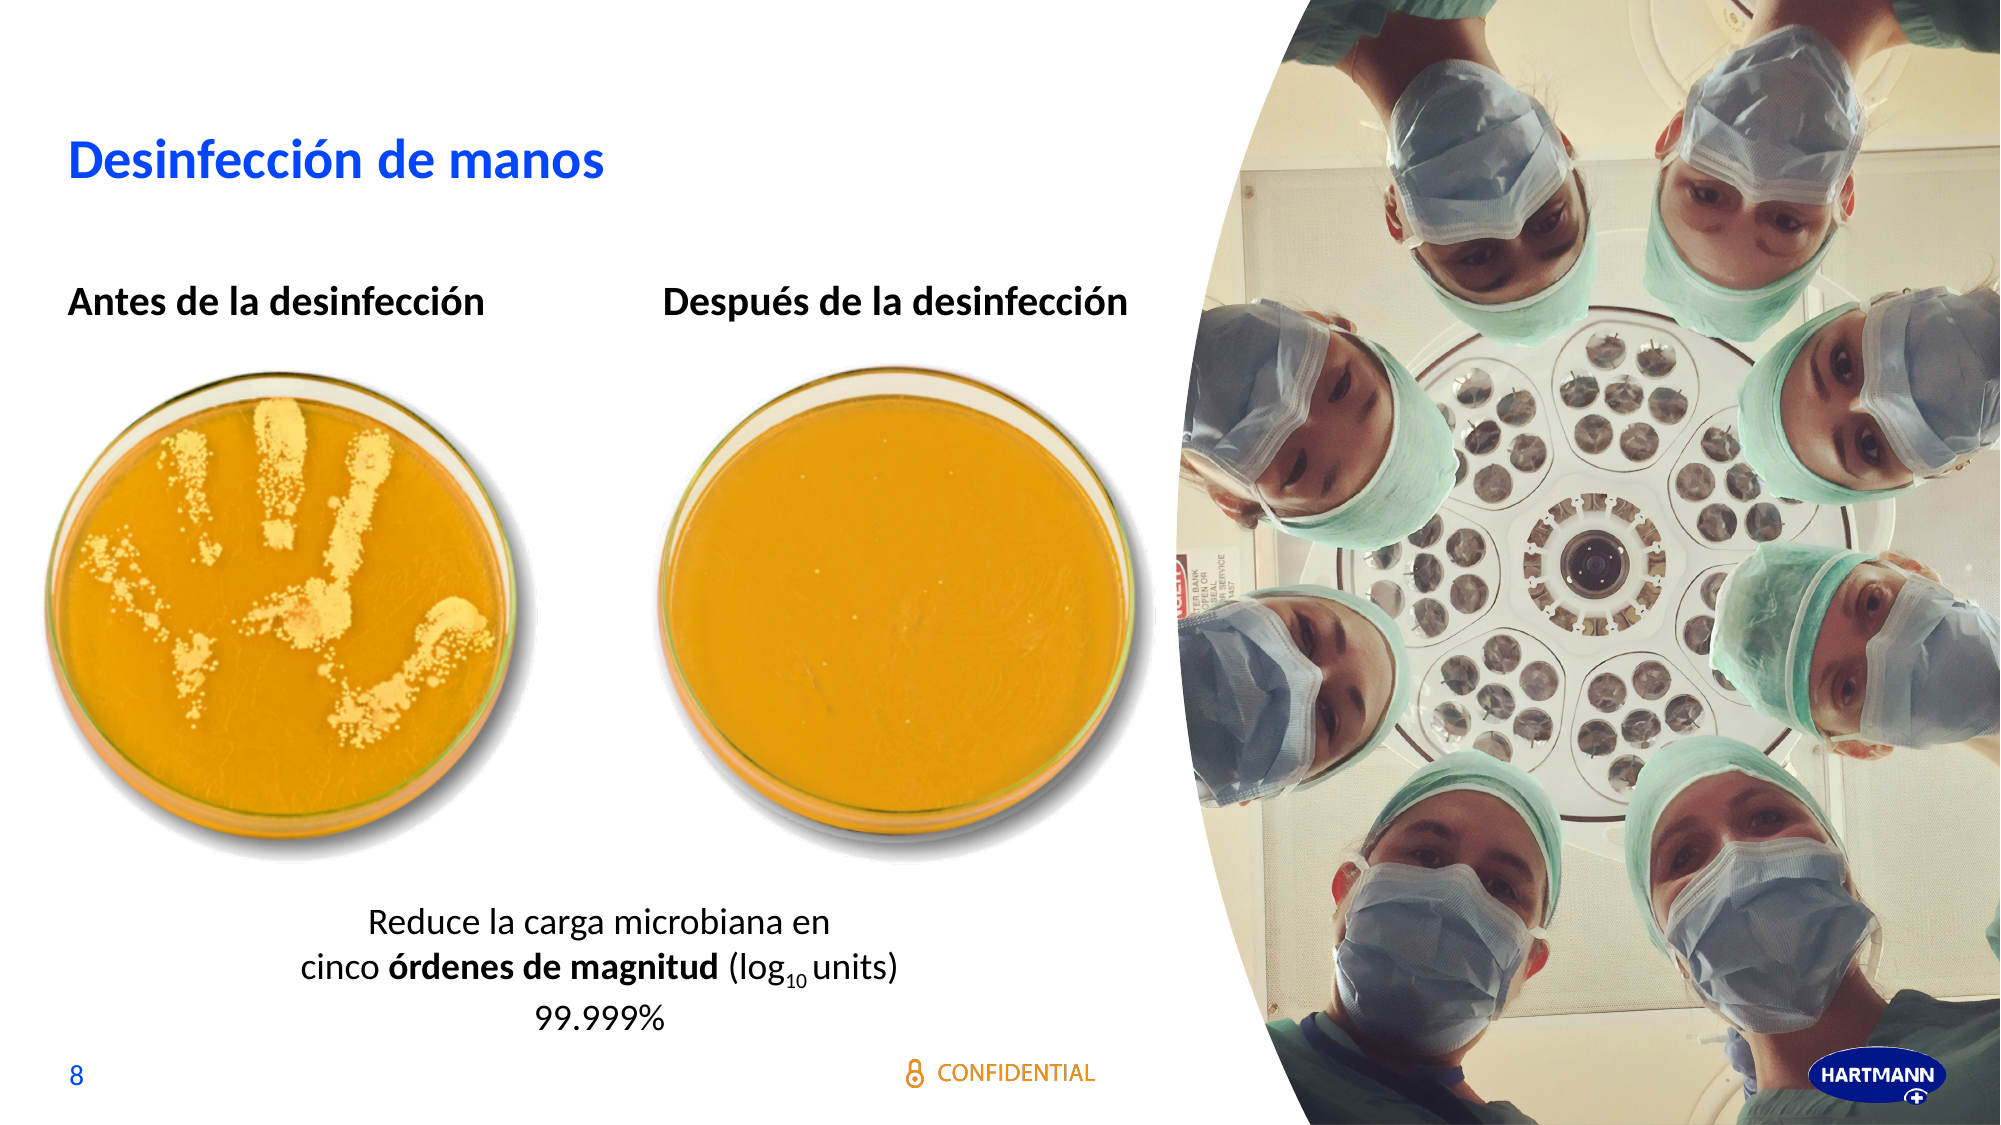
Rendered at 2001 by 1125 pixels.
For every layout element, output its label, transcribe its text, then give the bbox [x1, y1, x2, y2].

title Desinfección de manos [68, 66, 1176, 190]
picture [22, 351, 559, 883]
slide_number 8 [69, 1059, 149, 1089]
text_box Después de la desinfección [662, 273, 1129, 324]
text_box Antes de la desinfección [67, 273, 486, 324]
picture [906, 1059, 1095, 1088]
text_box Reduce la carga microbiana en cinco órdenes de magnitud (log10 units) 99.999% [248, 896, 951, 1042]
picture [637, 0, 2000, 1125]
